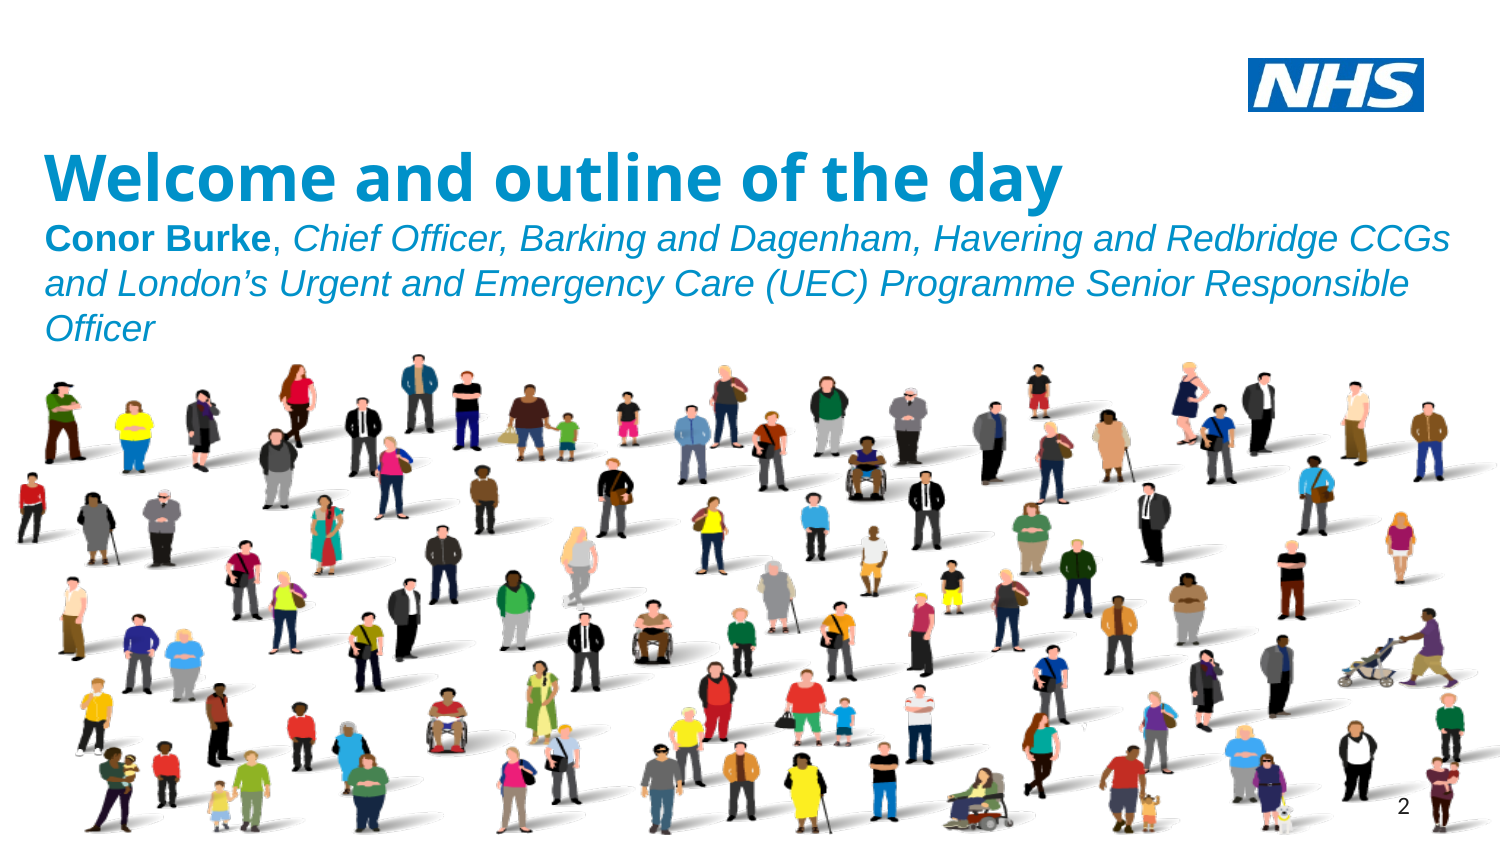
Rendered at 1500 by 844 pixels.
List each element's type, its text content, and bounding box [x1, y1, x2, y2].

slide_number 2 [1074, 782, 1425, 827]
text_box Welcome and outline of the day Conor Burke, Chief Officer, Barking and Dagenham, Havering and Redbridge CCGs and London’s Urgent and Emergency Care (UEC) Programme Senior Responsible Officer [44, 129, 1462, 311]
picture [0, 350, 1500, 844]
picture [1248, 58, 1424, 112]
